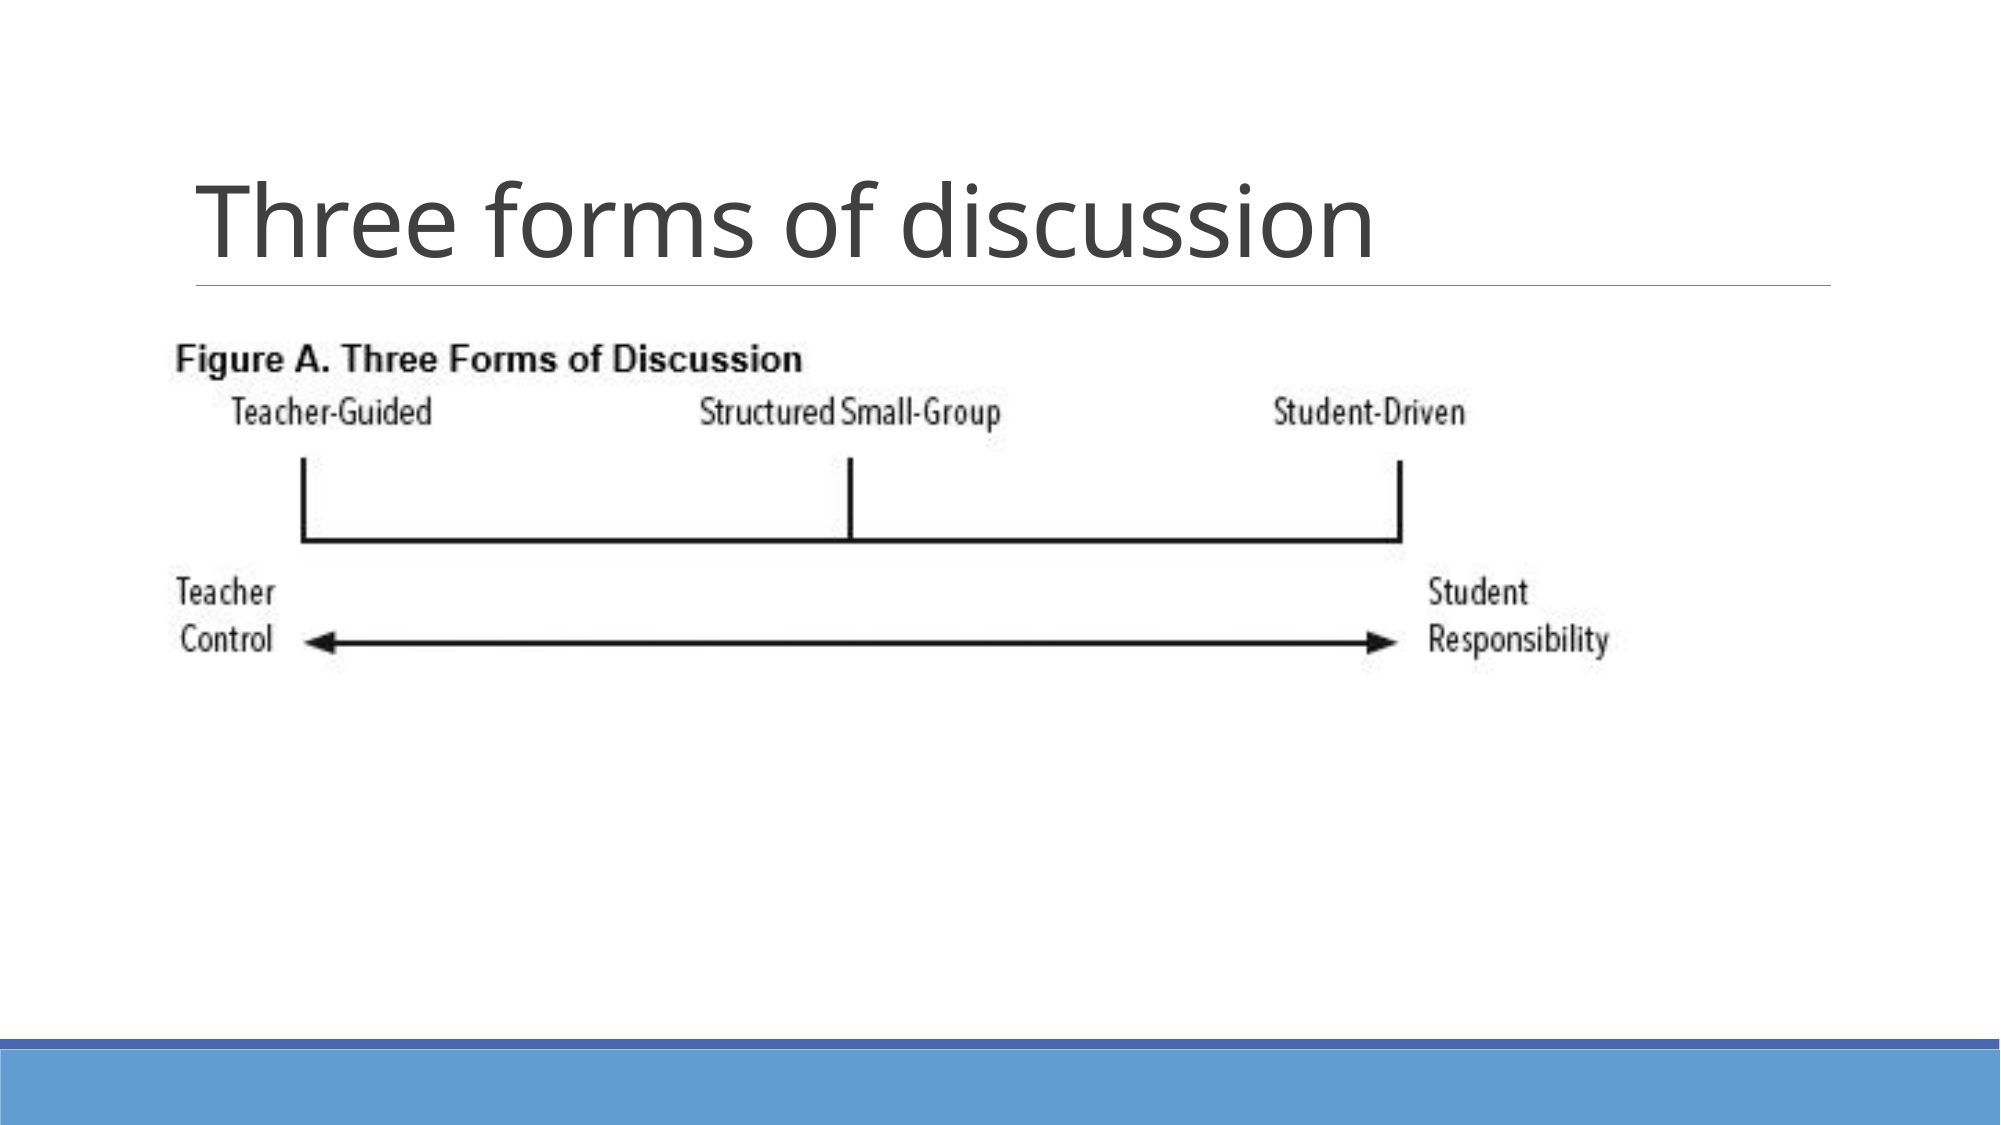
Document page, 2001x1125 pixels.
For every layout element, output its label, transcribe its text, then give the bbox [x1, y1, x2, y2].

title Three forms of discussion [180, 47, 1830, 285]
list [147, 298, 1758, 695]
